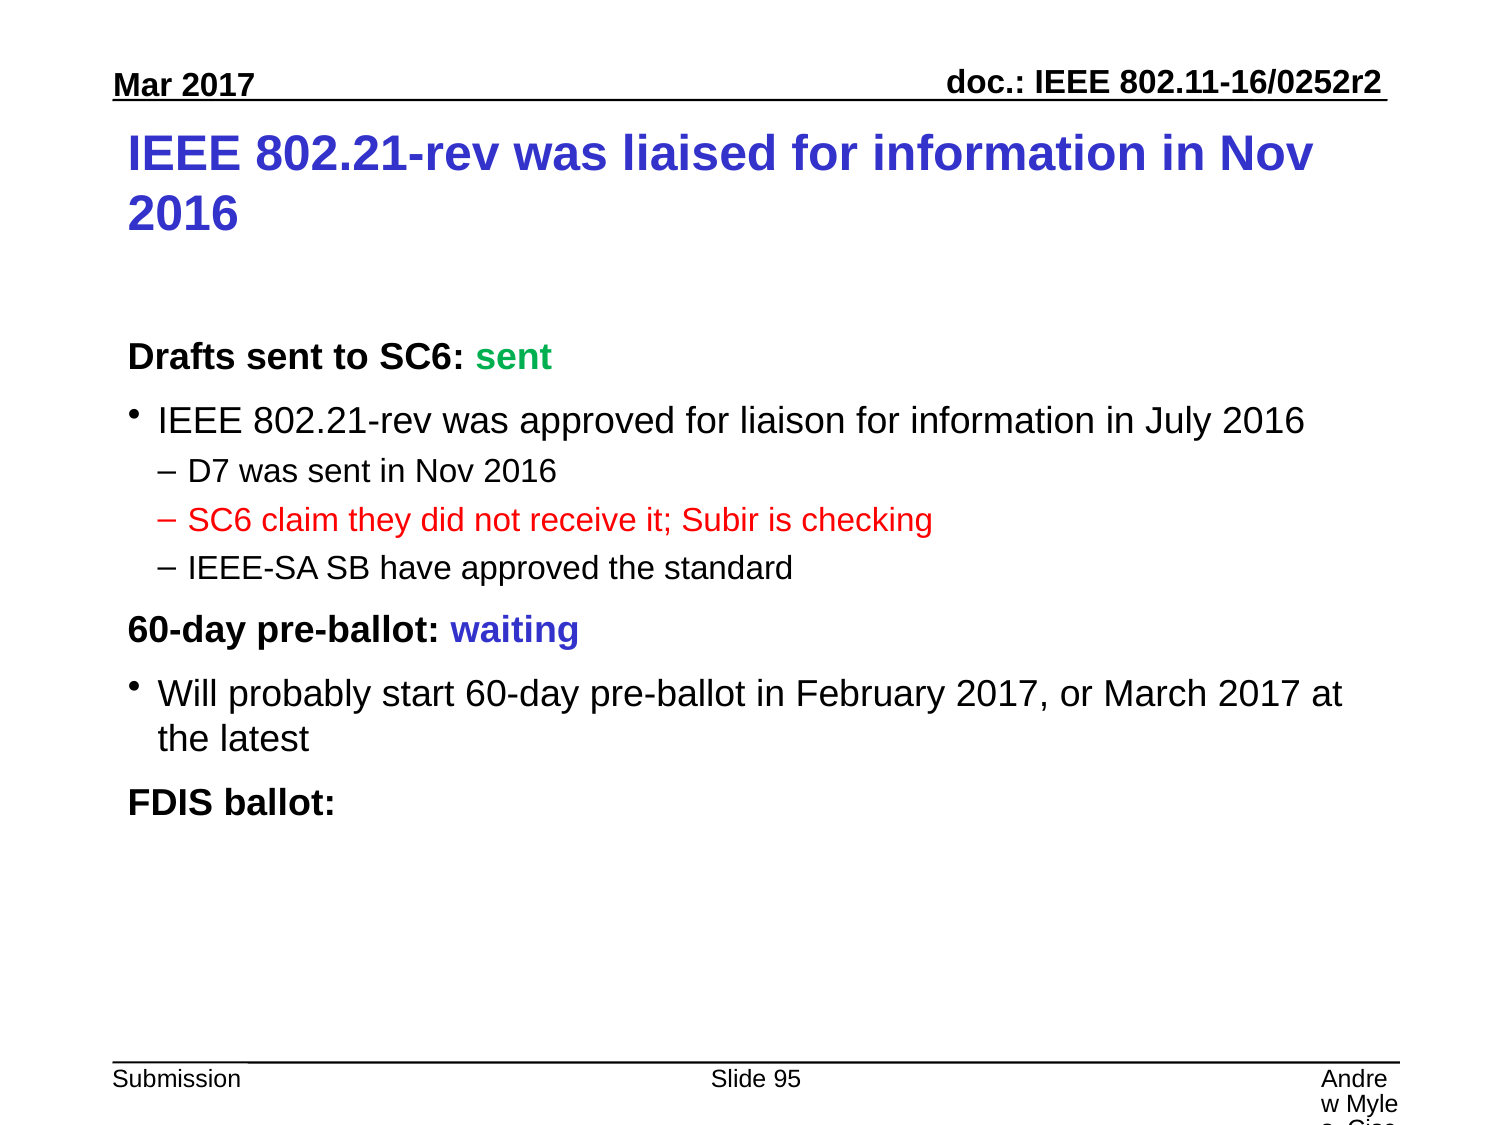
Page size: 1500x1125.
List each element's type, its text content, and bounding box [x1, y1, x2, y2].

slide_number Slide 95 [709, 1061, 803, 1093]
list Drafts sent to SC6: sent IEEE 802.21-rev was approved for liaison for information in July 2016 D7 was sent in Nov 2016 SC6 claim they did not receive it; Subir is checking IEEE-SA SB have approved the standard 60-day pre-ballot: waiting Will probably start 60-day pre-ballot in February 2017, or March 2017 at the latest FDIS ballot: [112, 324, 1388, 1000]
footer Andrew Myles, Cisco [1320, 1061, 1402, 1093]
title IEEE 802.21-rev was liaised for information in Nov 2016 [112, 112, 1388, 288]
